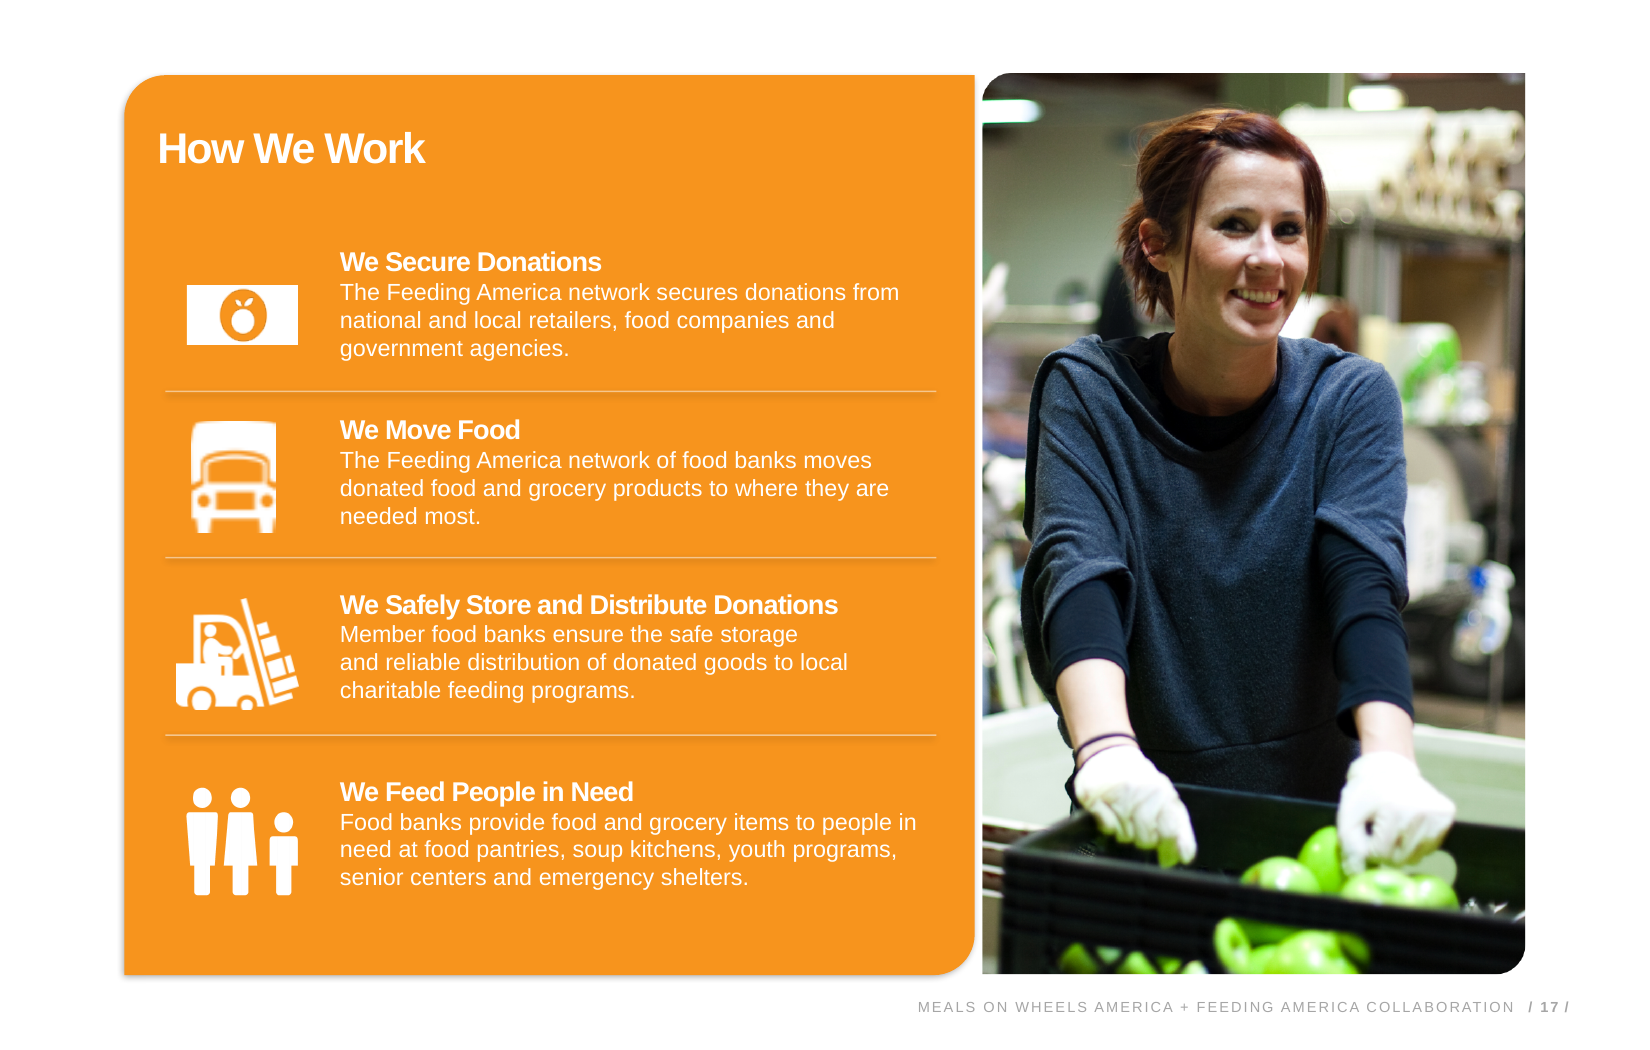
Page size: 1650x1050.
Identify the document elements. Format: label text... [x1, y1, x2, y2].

text_box [123, 74, 976, 976]
text_box How We Work [143, 98, 968, 200]
picture [176, 598, 299, 710]
text_box We Secure Donations The Feeding America network secures donations from national and local retailers, food companies and government agencies. [309, 237, 949, 369]
text_box We Feed People in Need Food banks provide food and grocery items to people in need at food pantries, soup kitchens, youth programs, senior centers and emergency shelters. [309, 766, 949, 898]
picture [191, 420, 277, 534]
picture [980, 71, 1526, 975]
text_box We Safely Store and Distribute Donations Member food banks ensure the safe storage and reliable distribution of donated goods to local charitable feeding programs. [309, 579, 949, 711]
picture [186, 285, 299, 345]
picture [169, 778, 315, 908]
text_box We Move Food The Feeding America network of food banks moves donated food and grocery products to where they are needed most. [309, 405, 949, 536]
